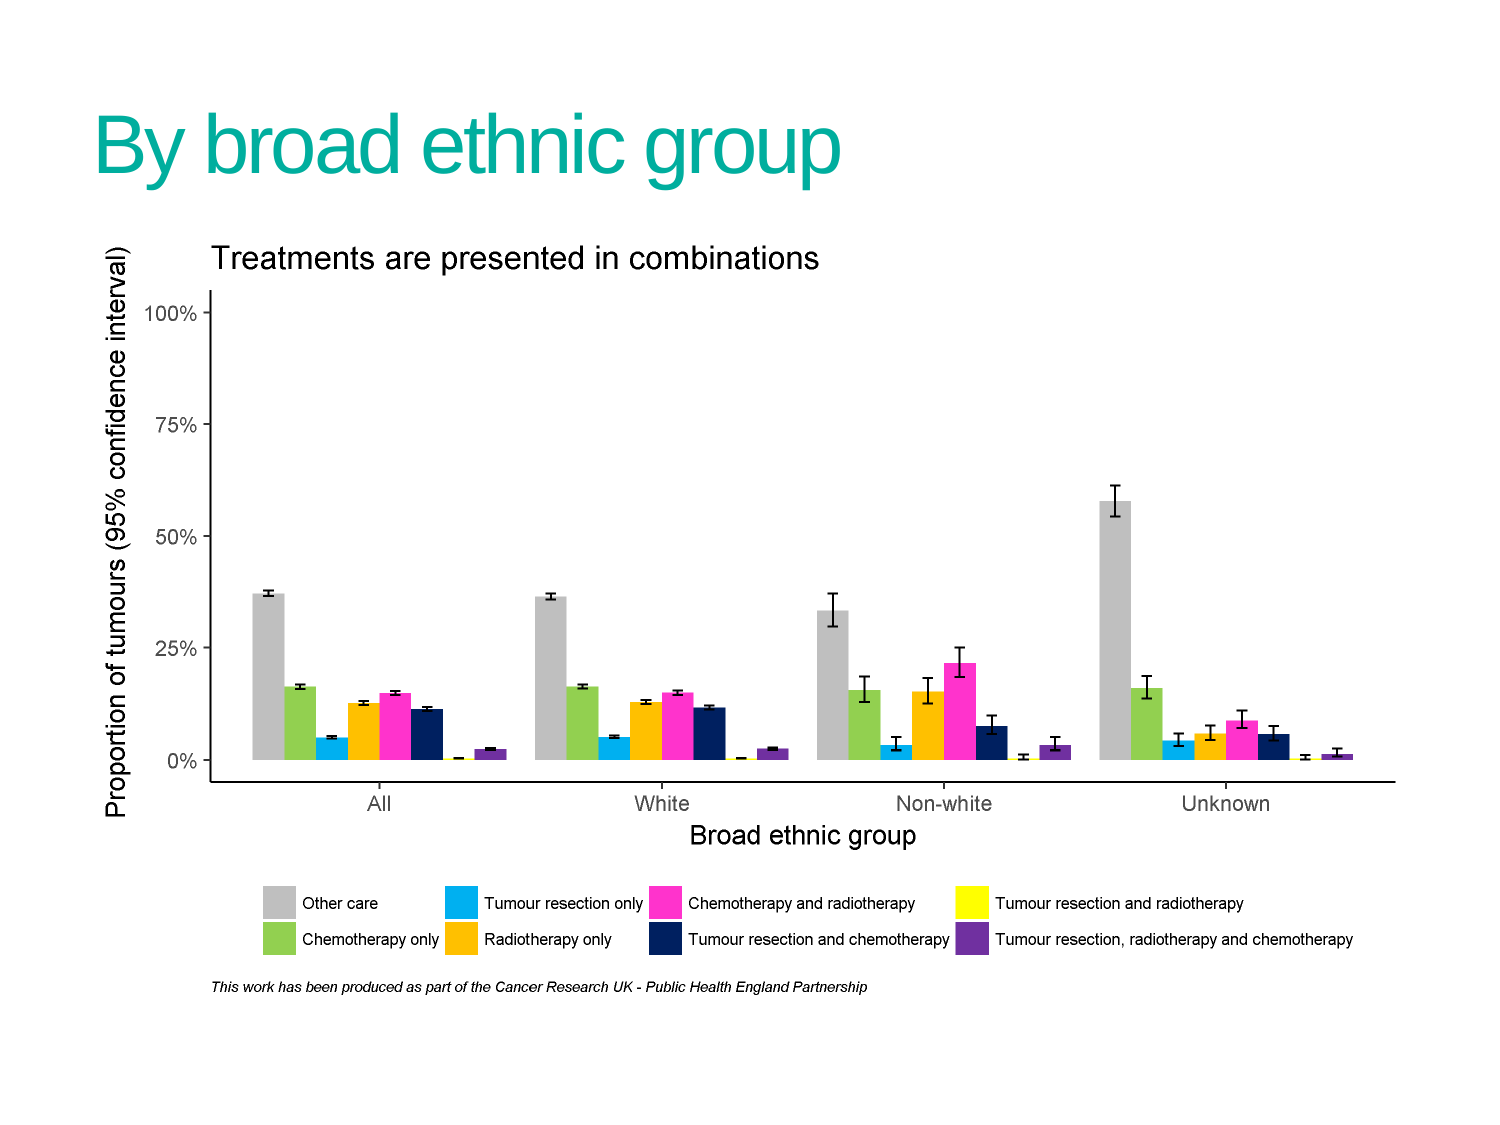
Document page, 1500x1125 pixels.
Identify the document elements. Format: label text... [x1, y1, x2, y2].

picture [91, 231, 1409, 1010]
title By broad ethnic group [92, 90, 1410, 197]
